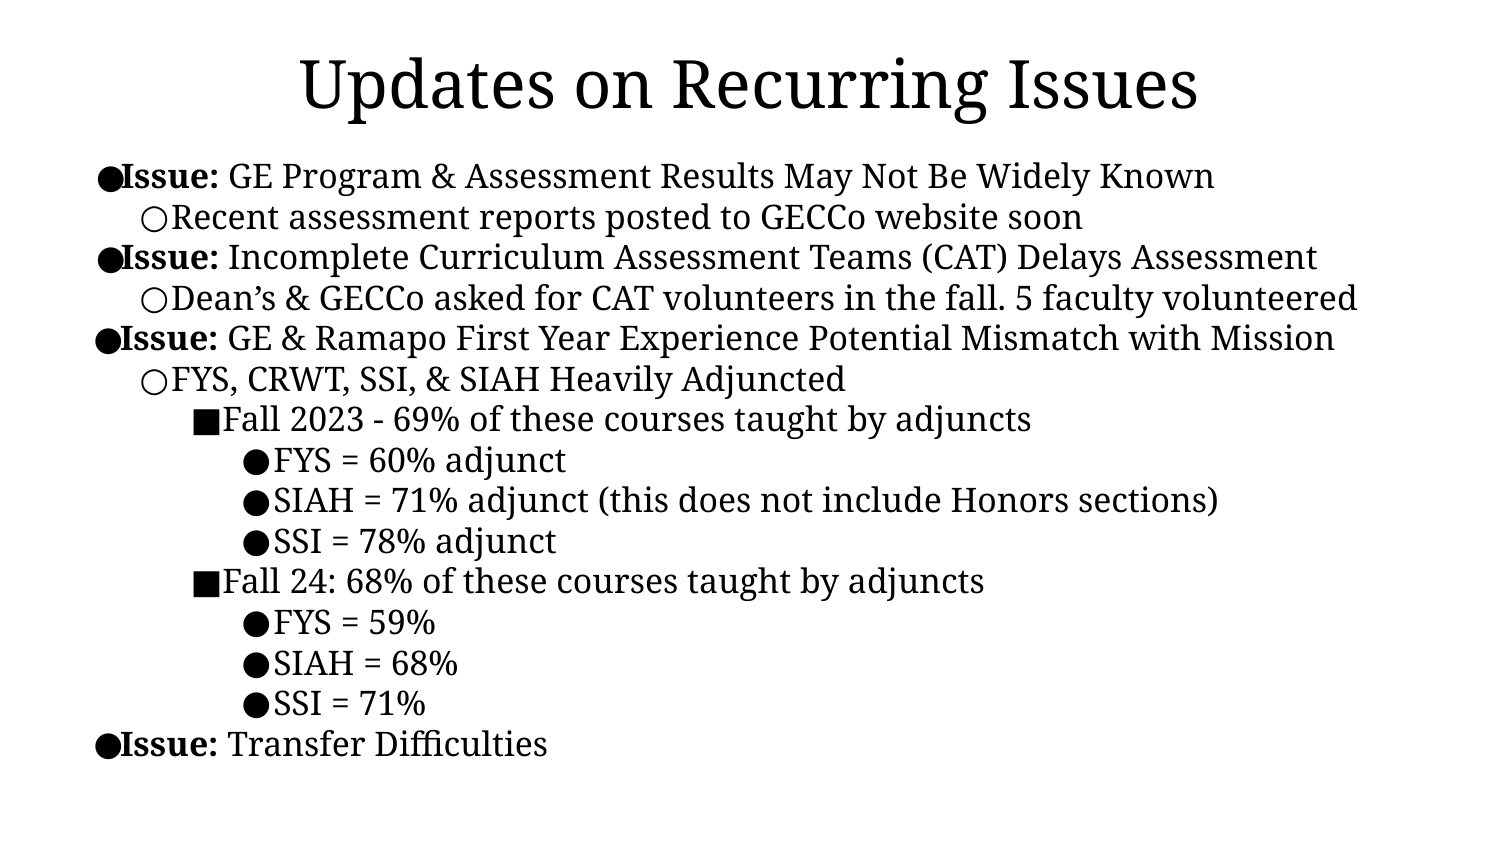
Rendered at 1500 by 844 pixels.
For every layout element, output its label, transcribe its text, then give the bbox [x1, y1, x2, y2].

list Issue: GE Program & Assessment Results May Not Be Widely Known Recent assessment reports posted to GECCo website soon Issue: Incomplete Curriculum Assessment Teams (CAT) Delays Assessment Dean’s & GECCo asked for CAT volunteers in the fall. 5 faculty volunteered Issue: GE & Ramapo First Year Experience Potential Mismatch with Mission FYS, CRWT, SSI, & SIAH Heavily Adjuncted Fall 2023 - 69% of these courses taught by adjuncts FYS = 60% adjunct SIAH = 71% adjunct (this does not include Honors sections) SSI = 78% adjunct Fall 24: 68% of these courses taught by adjuncts FYS = 59% SIAH = 68% SSI = 71% Issue: Transfer Difficulties [82, 149, 1468, 781]
title Updates on Recurring Issues [103, 44, 1397, 149]
